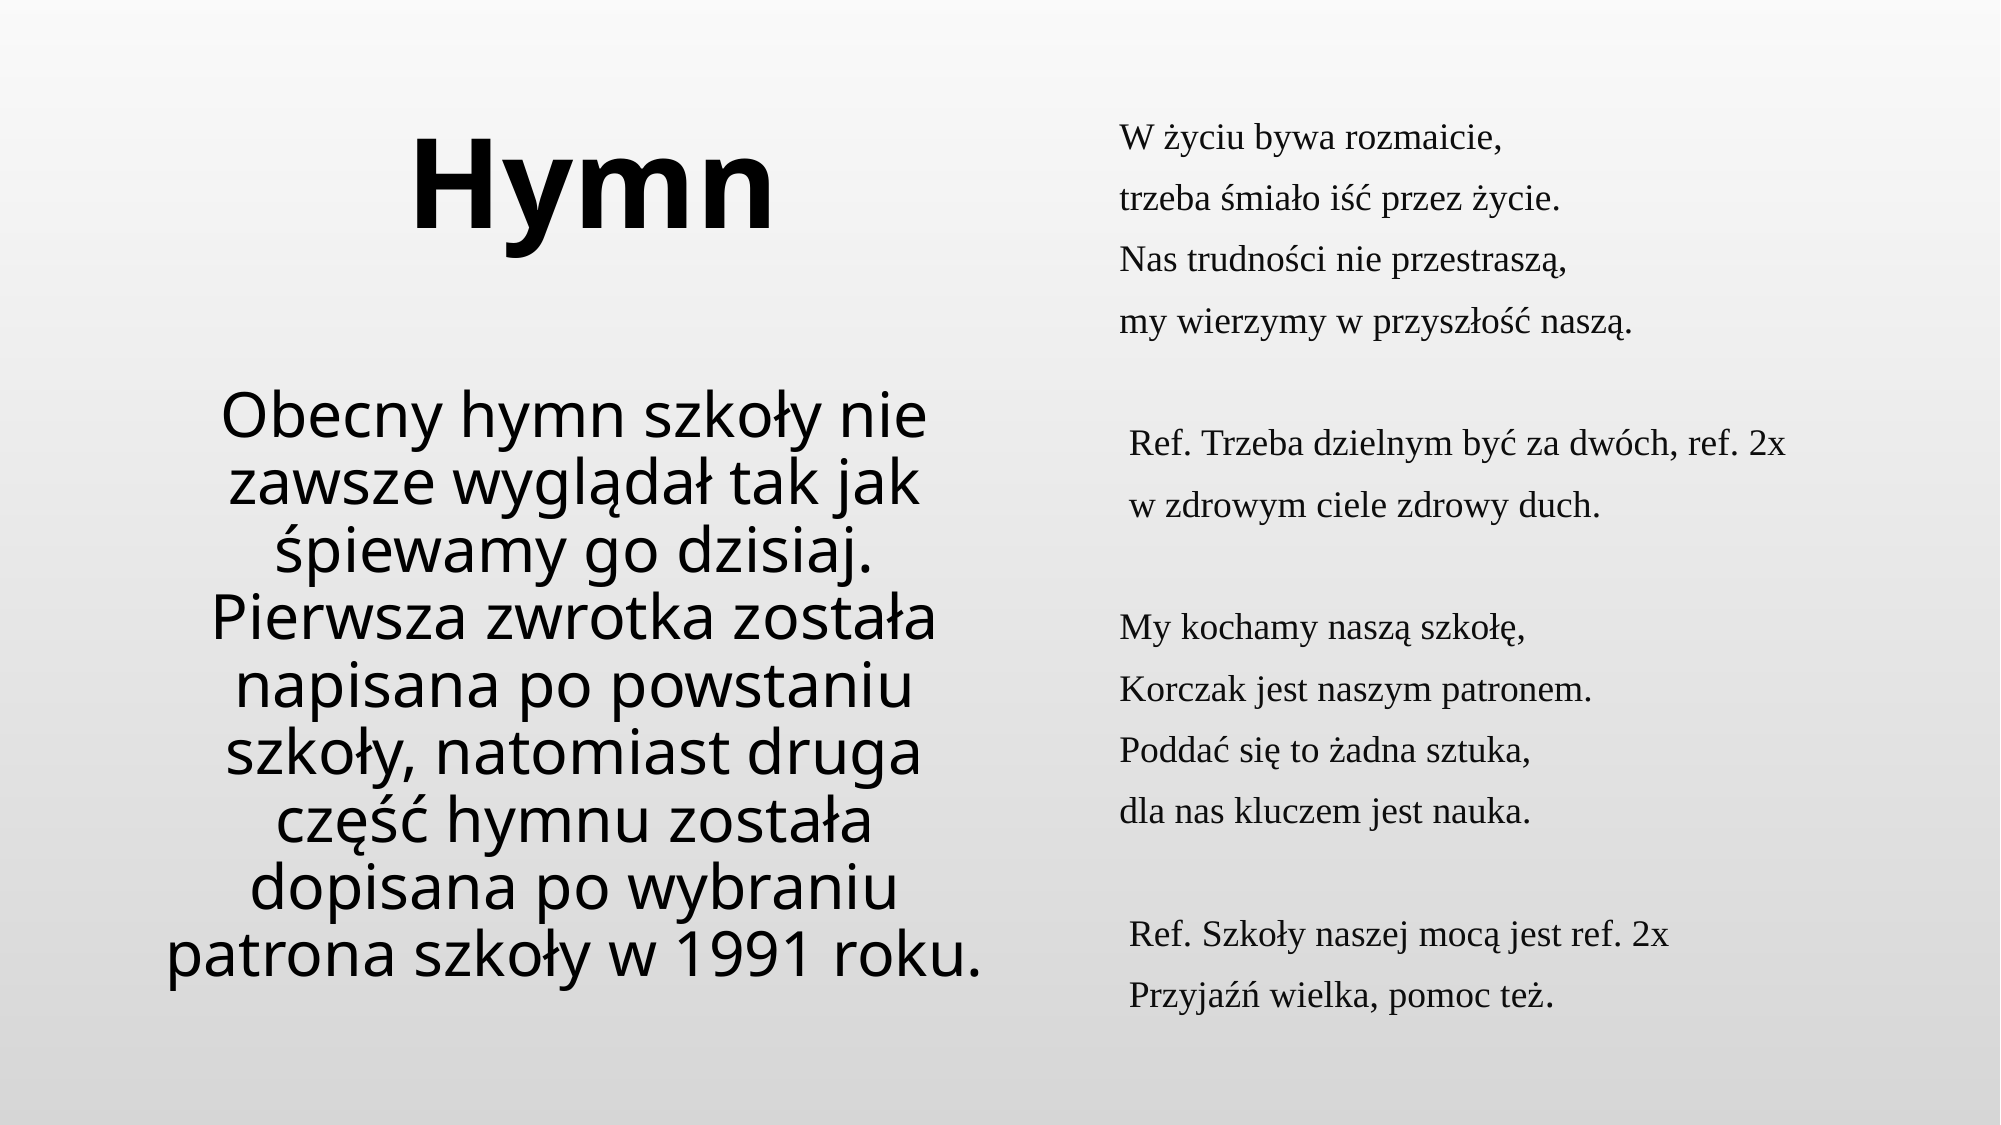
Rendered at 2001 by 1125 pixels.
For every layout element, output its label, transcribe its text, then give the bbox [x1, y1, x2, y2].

title Hymn [150, 79, 1036, 298]
list W życiu bywa rozmaicie, trzeba śmiało iść przez życie. Nas trudności nie przestraszą, my wierzymy w przyszłość naszą. Ref. Trzeba dzielnym być za dwóch, ref. 2x w zdrowym ciele zdrowy duch. My kochamy naszą szkołę, Korczak jest naszym patronem. Poddać się to żadna sztuka, dla nas kluczem jest nauka. Ref. Szkoły naszej mocą jest ref. 2x Przyjaźń wielka, pomoc też. [1104, 109, 1955, 1016]
list Obecny hymn szkoły nie zawsze wyglądał tak jak śpiewamy go dzisiaj. Pierwsza zwrotka została napisana po powstaniu szkoły, natomiast druga część hymnu została dopisana po wybraniu patrona szkoły w 1991 roku. [150, 376, 1000, 1090]
